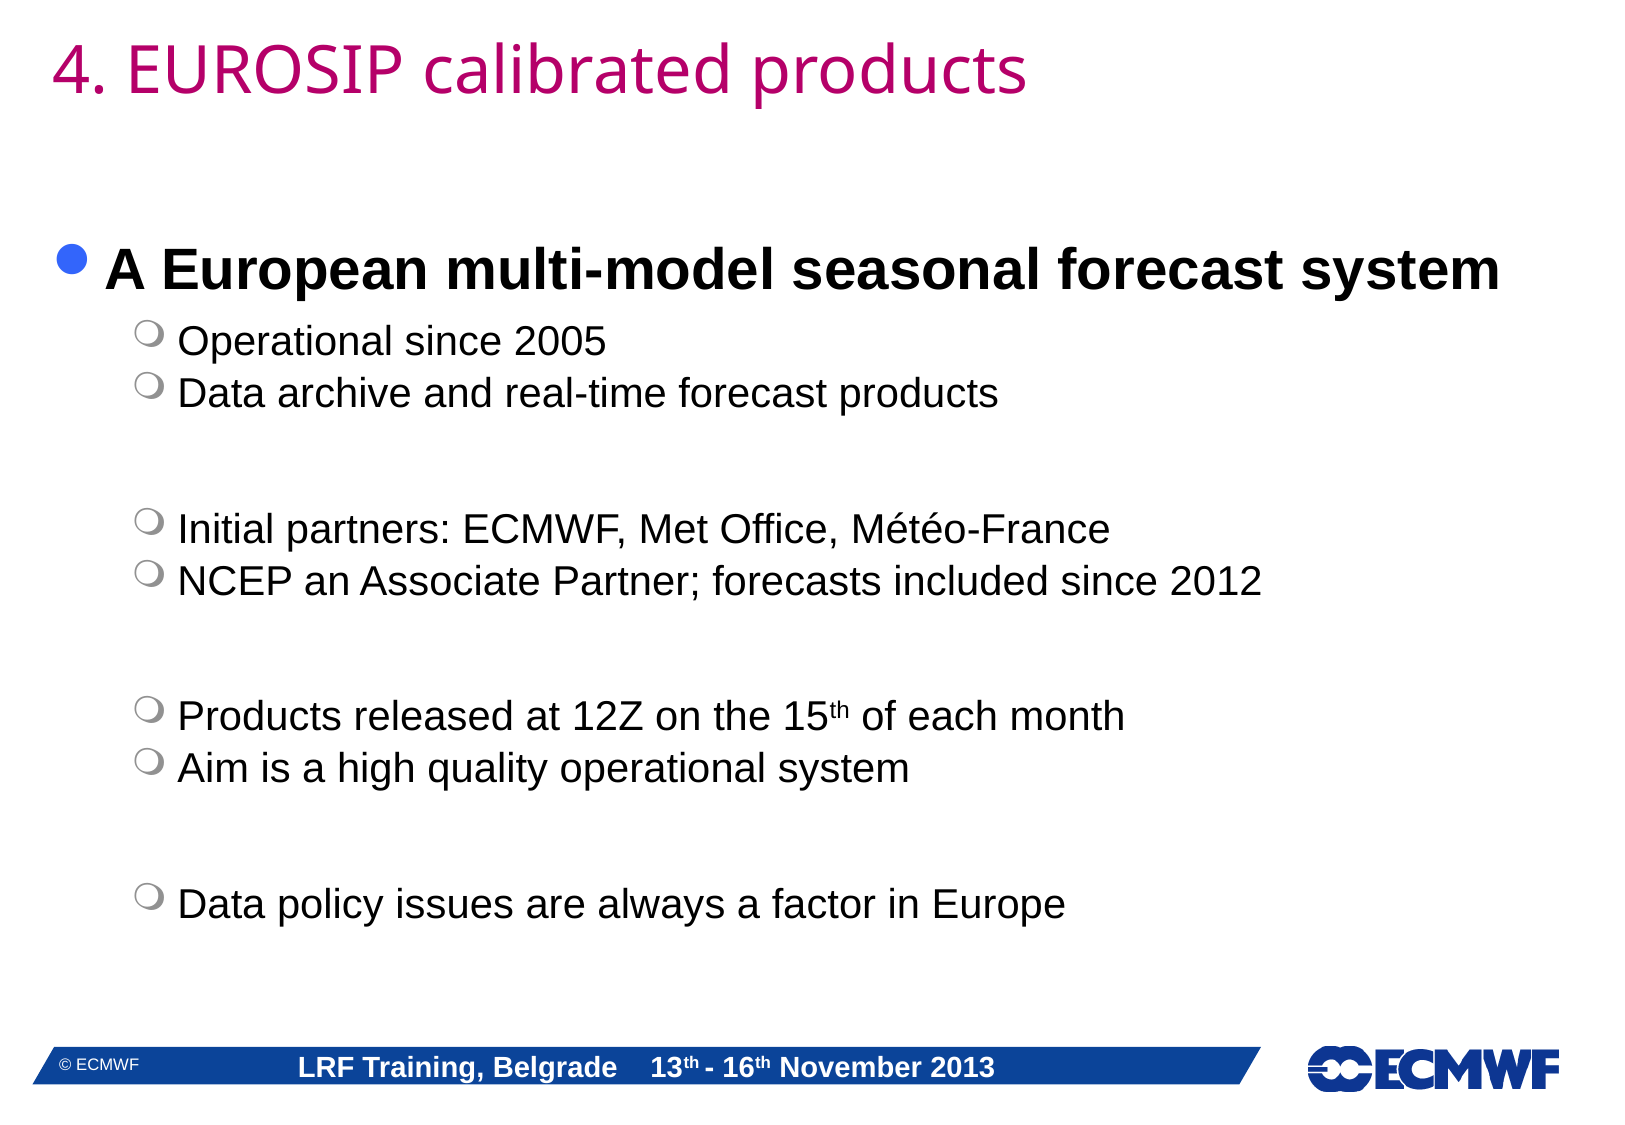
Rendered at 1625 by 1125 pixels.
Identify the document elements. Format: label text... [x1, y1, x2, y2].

title 4. EUROSIP calibrated products [36, 18, 1560, 126]
list A European multi-model seasonal forecast system Operational since 2005 Data archive and real-time forecast products Initial partners: ECMWF, Met Office, Météo-France NCEP an Associate Partner; forecasts included since 2012 Products released at 12Z on the 15th of each month Aim is a high quality operational system Data policy issues are always a factor in Europe [36, 186, 1563, 1001]
picture [1308, 1046, 1559, 1092]
